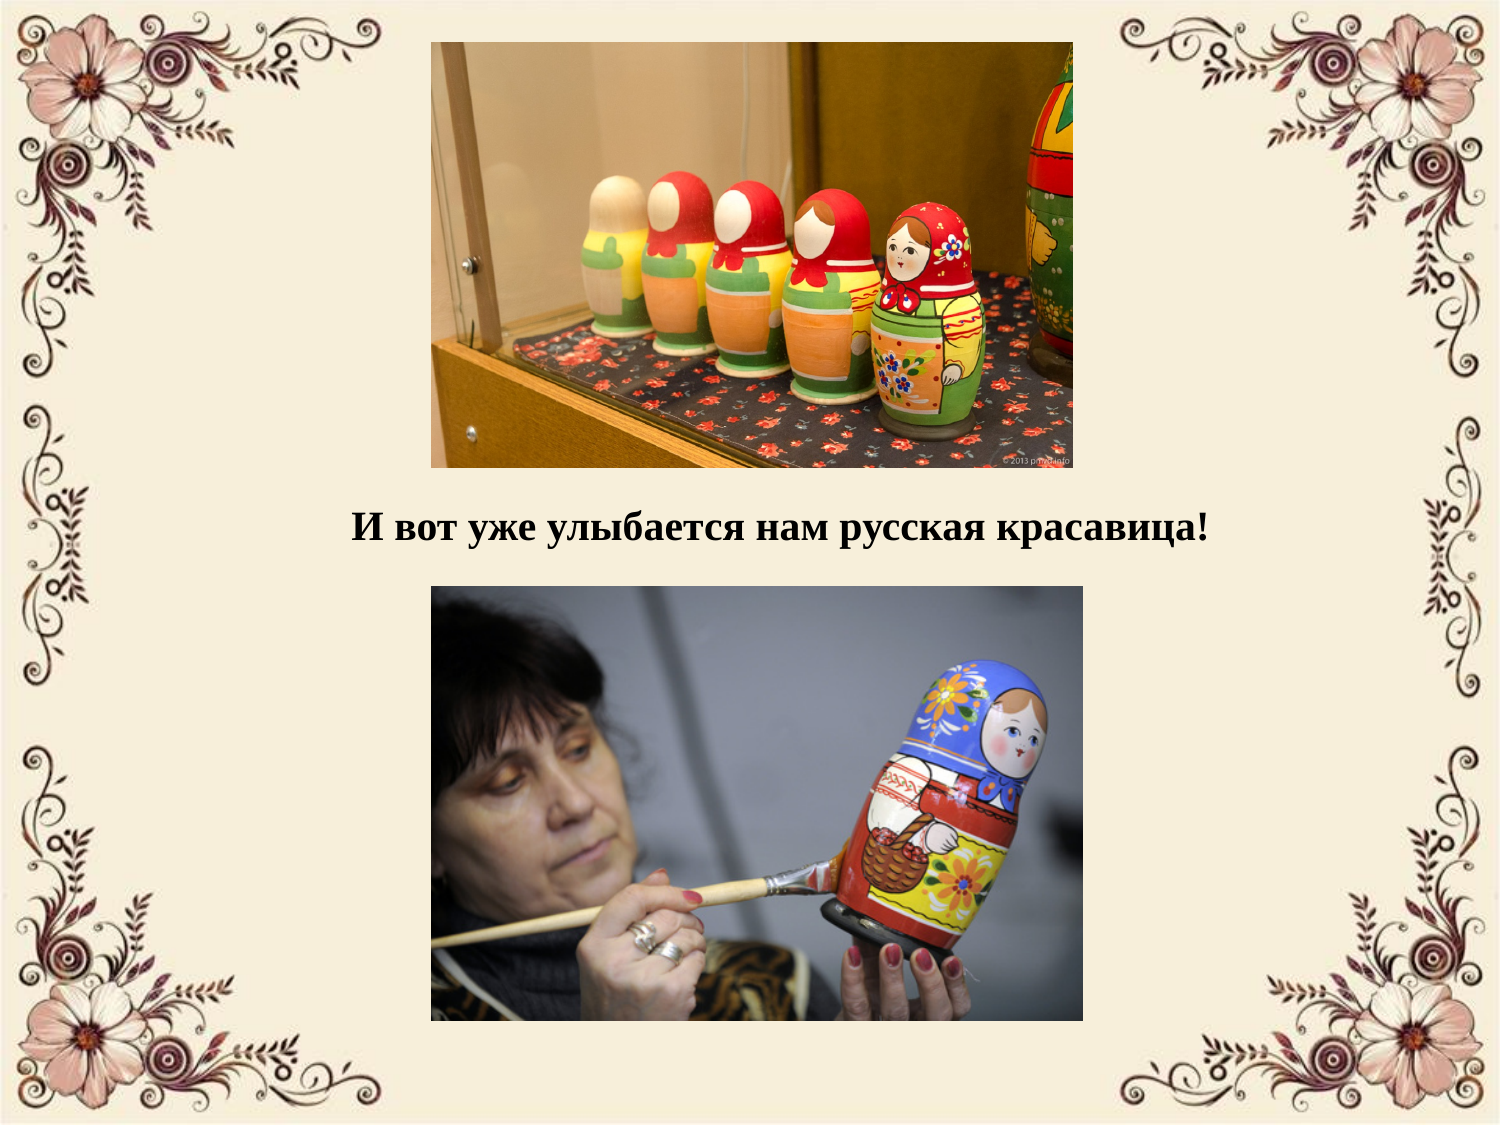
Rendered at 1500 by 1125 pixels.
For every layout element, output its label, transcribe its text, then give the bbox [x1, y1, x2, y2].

picture [0, 0, 1500, 1125]
list И вот уже улыбается нам русская красавица! [336, 491, 1329, 610]
